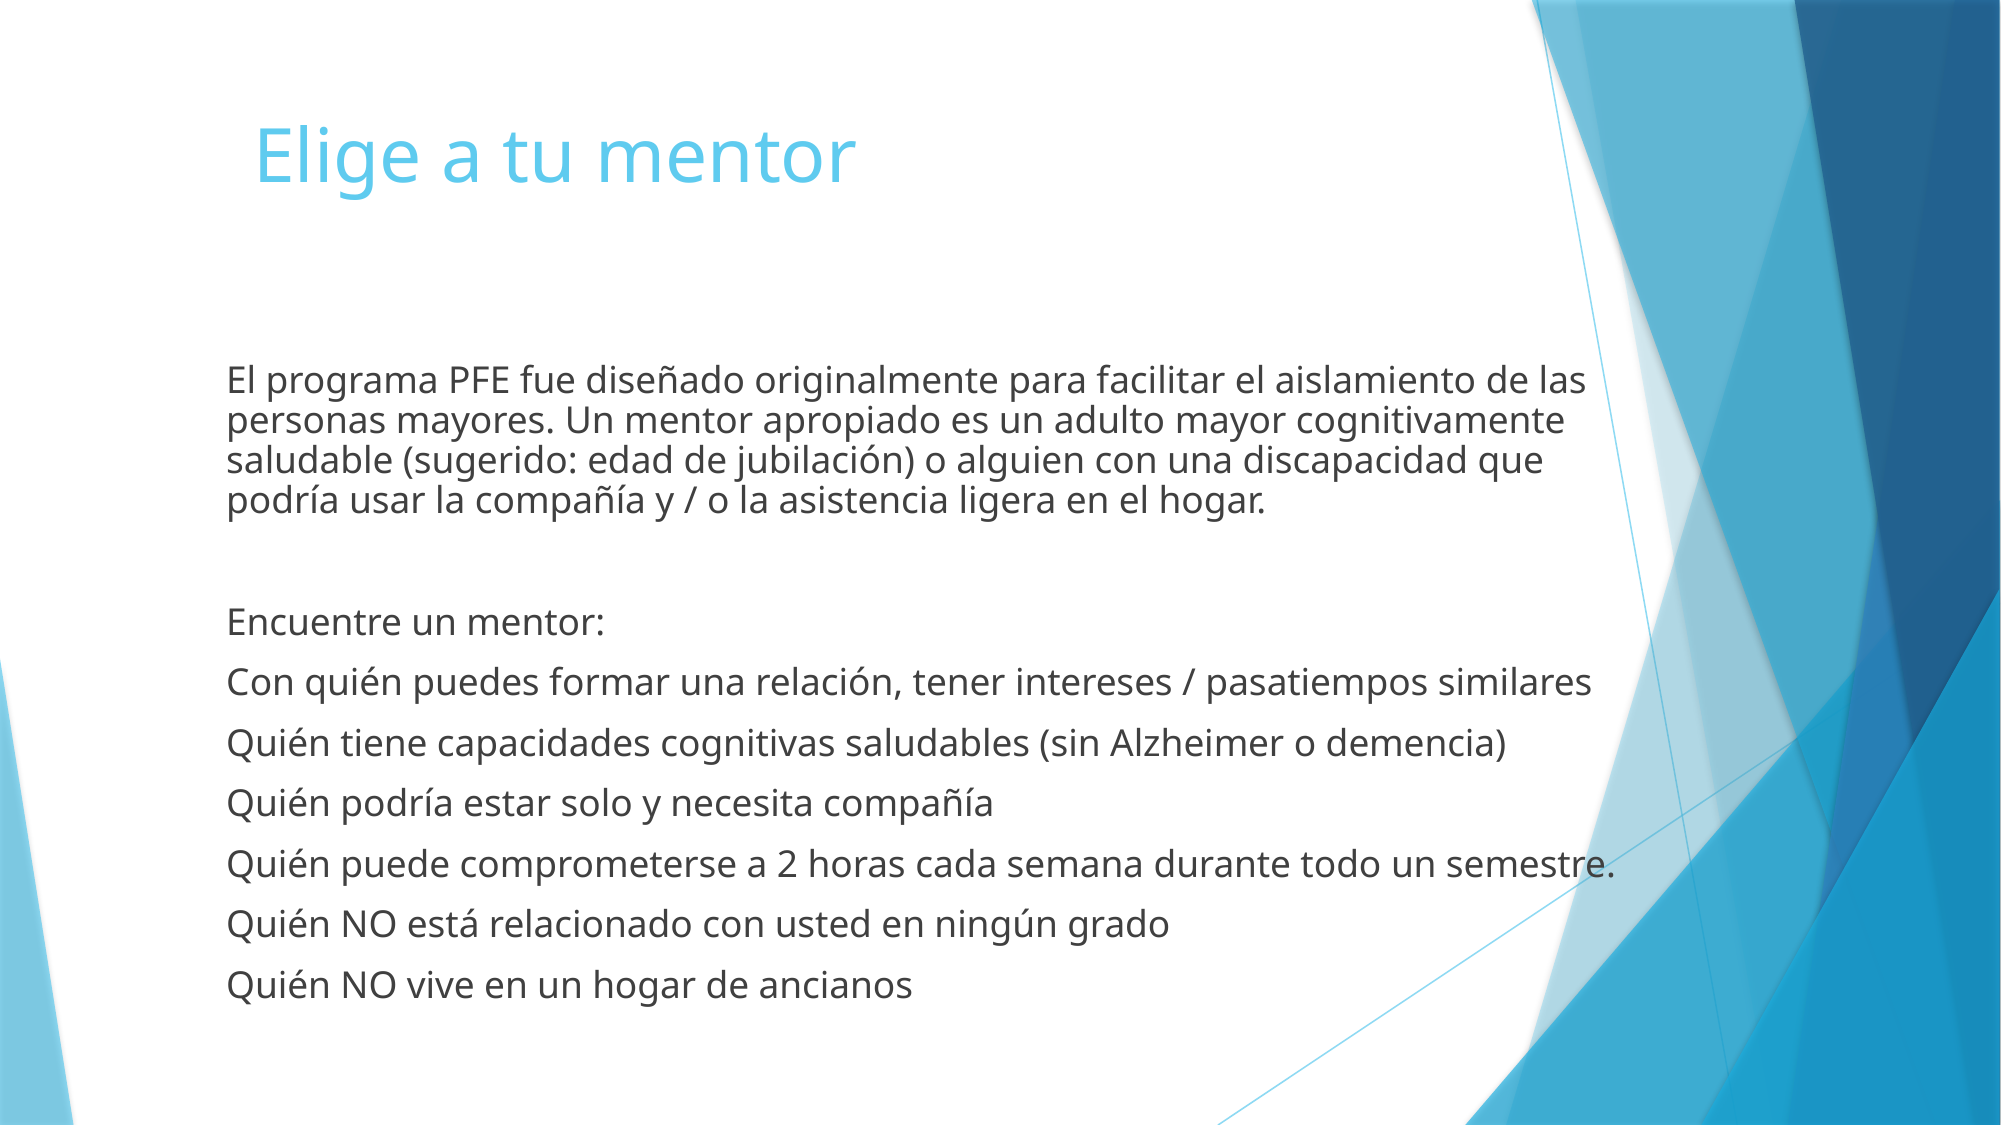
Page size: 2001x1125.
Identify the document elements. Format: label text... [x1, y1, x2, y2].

list El programa PFE fue diseñado originalmente para facilitar el aislamiento de las personas mayores. Un mentor apropiado es un adulto mayor cognitivamente saludable (sugerido: edad de jubilación) o alguien con una discapacidad que podría usar la compañía y / o la asistencia ligera en el hogar. Encuentre un mentor: Con quién puedes formar una relación, tener intereses / pasatiempos similares Quién tiene capacidades cognitivas saludables (sin Alzheimer o demencia) Quién podría estar solo y necesita compañía Quién puede comprometerse a 2 horas cada semana durante todo un semestre. Quién NO está relacionado con usted en ningún grado Quién NO vive en un hogar de ancianos [218, 354, 1629, 1050]
title Elige a tu mentor [218, 99, 1629, 317]
